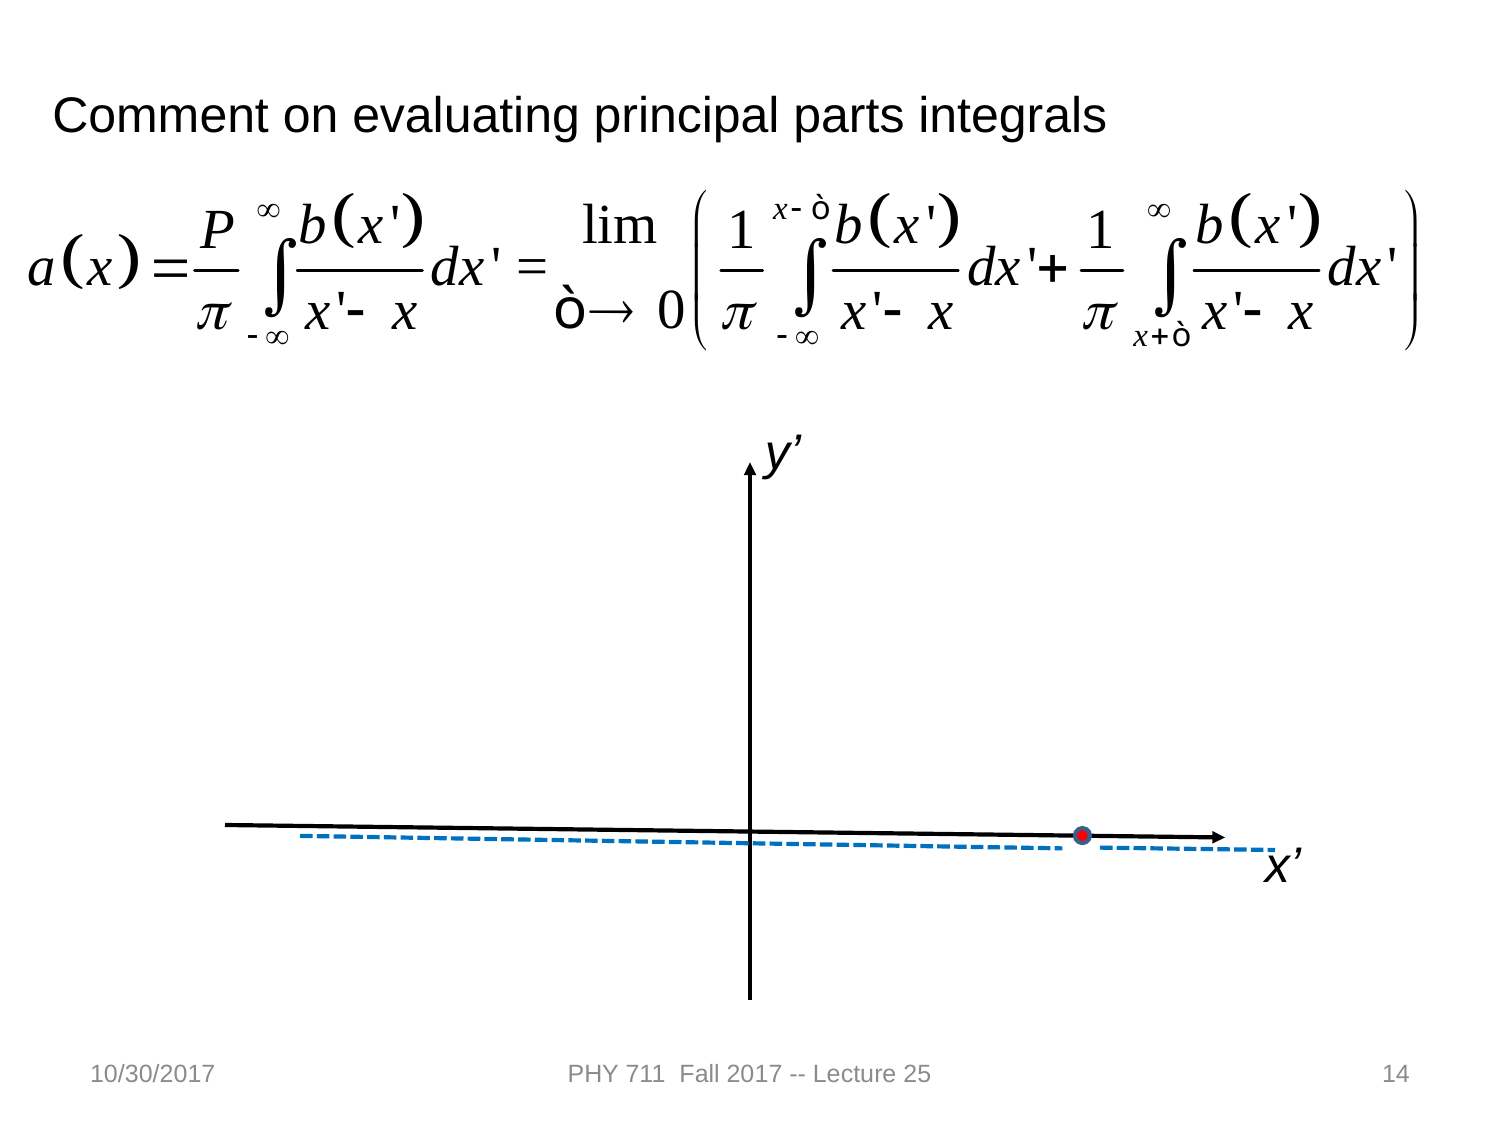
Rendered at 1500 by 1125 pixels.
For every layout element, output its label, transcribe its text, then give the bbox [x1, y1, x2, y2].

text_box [224, 824, 745, 838]
text_box y’ [749, 412, 838, 488]
text_box Comment on evaluating principal parts integrals [37, 74, 1325, 150]
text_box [1099, 847, 1276, 851]
text_box x’ [1249, 824, 1338, 900]
slide_number 14 [1074, 1042, 1425, 1103]
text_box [299, 835, 1063, 849]
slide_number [75, 1042, 425, 1103]
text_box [754, 824, 1226, 838]
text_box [21, 180, 1429, 361]
footer PHY 711 Fall 2017 -- Lecture 25 [512, 1042, 988, 1103]
